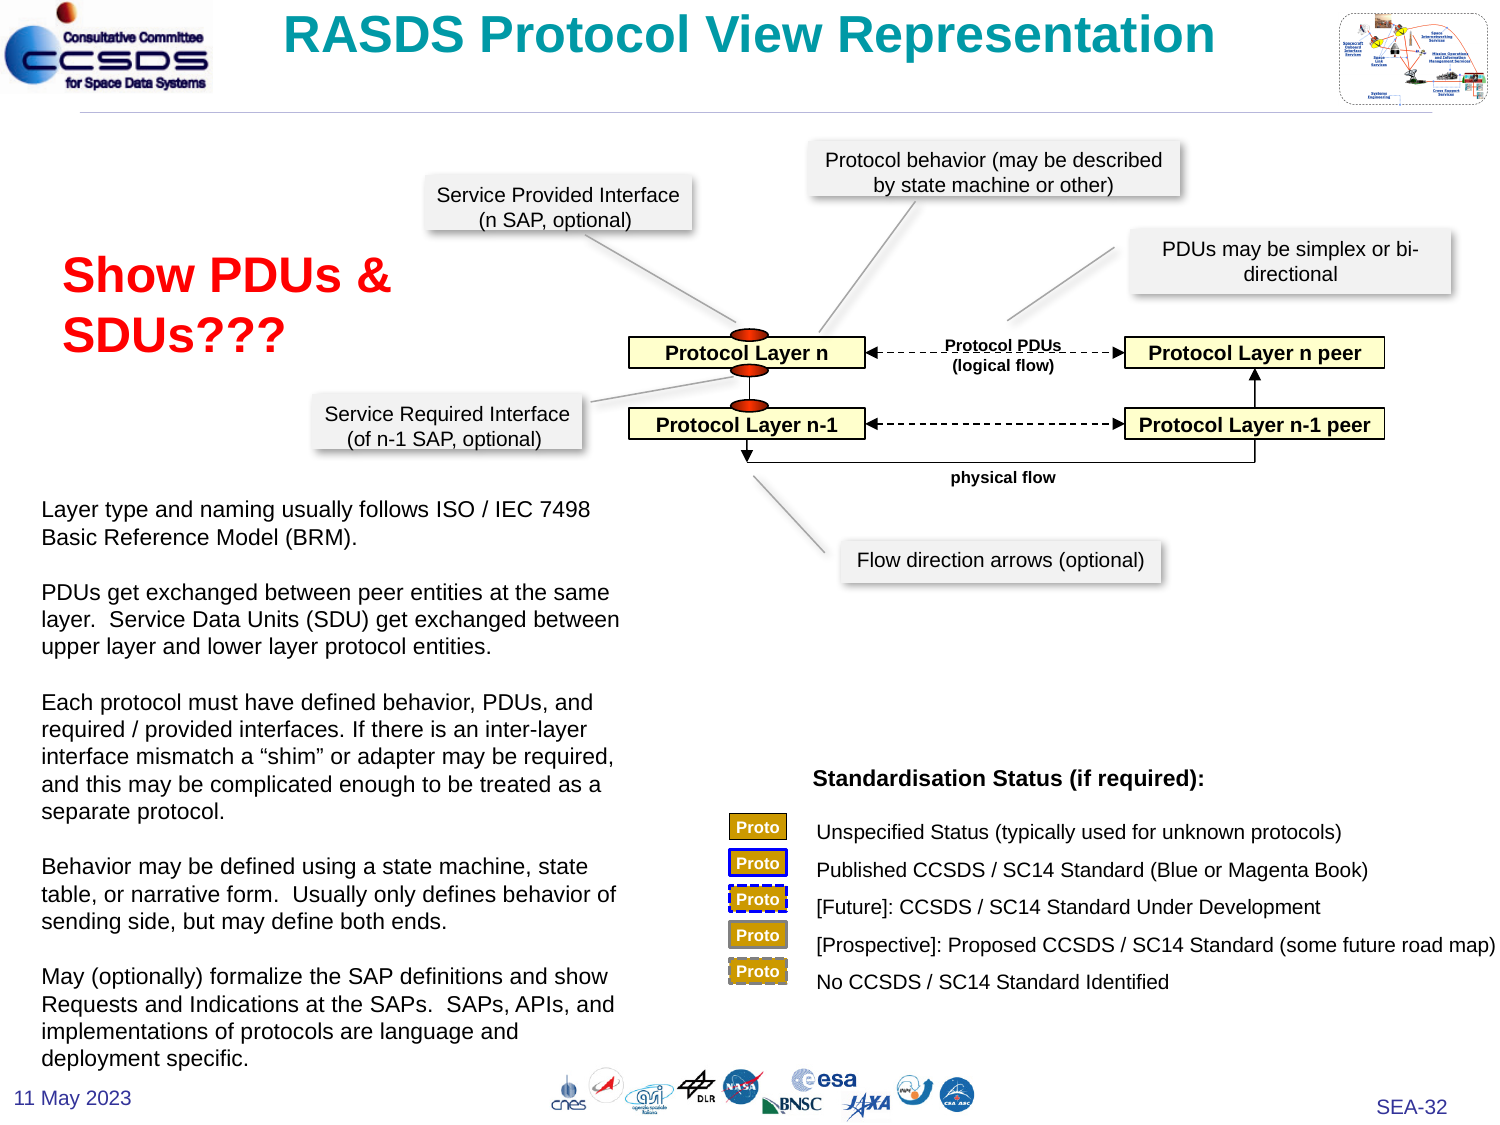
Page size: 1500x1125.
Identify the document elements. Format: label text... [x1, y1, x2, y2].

text_box Protocol behavior (may be described by state machine or other) [808, 141, 1180, 196]
text_box Proto [729, 885, 787, 912]
text_box Layer type and naming usually follows ISO / IEC 7498 Basic Reference Model (BRM). PDUs get exchanged between peer entities at the same layer. Service Data Units (SDU) get exchanged between upper layer and lower layer protocol entities. Each protocol must have defined behavior, PDUs, and required / provided interfaces. If there is an inter-layer interface mismatch a “shim” or adapter may be required, and this may be complicated enough to be treated as a separate protocol. Behavior may be defined using a state machine, state table, or narrative form. Usually only defines behavior of sending side, but may define both ends. May (optionally) formalize the SAP definitions and show Requests and Indications at the SAPs. SAPs, APIs, and implementations of protocols are language and deployment specific. [26, 487, 652, 1107]
text_box Show PDUs & SDUs??? [47, 235, 798, 371]
picture [0, 0, 75, 94]
title RASDS Protocol View Representation [75, 0, 1425, 188]
text_box physical flow [935, 471, 1071, 495]
text_box Proto [729, 849, 787, 876]
text_box [730, 399, 769, 412]
text_box Unspecified Status (typically used for unknown protocols) Published CCSDS / SC14 Standard (Blue or Magenta Book) [Future]: CCSDS / SC14 Standard Under Development [Prospective]: Proposed CCSDS / SC14 Standard (some future road map) No CCSDS / SC14 Standard Identified [801, 798, 1500, 1002]
text_box Proto [729, 921, 787, 948]
picture [1425, 12, 1488, 106]
text_box Proto [729, 958, 787, 984]
text_box Proto [729, 813, 787, 840]
text_box Protocol Layer n-1 peer [1124, 408, 1250, 440]
text_box Standardisation Status (if required): [798, 755, 1221, 799]
text_box Flow direction arrows (optional) [841, 541, 1161, 583]
text_box PDUs may be simplex or bi-directional [1130, 229, 1451, 294]
text_box Protocol Layer n [798, 337, 865, 368]
text_box Protocol PDUs (logical flow) [944, 334, 1063, 351]
text_box Protocol PDUs (logical flow) [944, 360, 1063, 375]
text_box [730, 371, 768, 377]
text_box Service Provided Interface (n SAP, optional) [425, 175, 692, 230]
text_box Service Required Interface (of n-1 SAP, optional) [312, 394, 582, 449]
text_box Protocol Layer n peer [1124, 337, 1385, 368]
text_box Protocol Layer n-1 [628, 408, 865, 440]
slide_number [0, 1074, 285, 1120]
text_box Protocol Layer n-1 peer [1259, 408, 1385, 440]
picture [549, 1064, 975, 1125]
